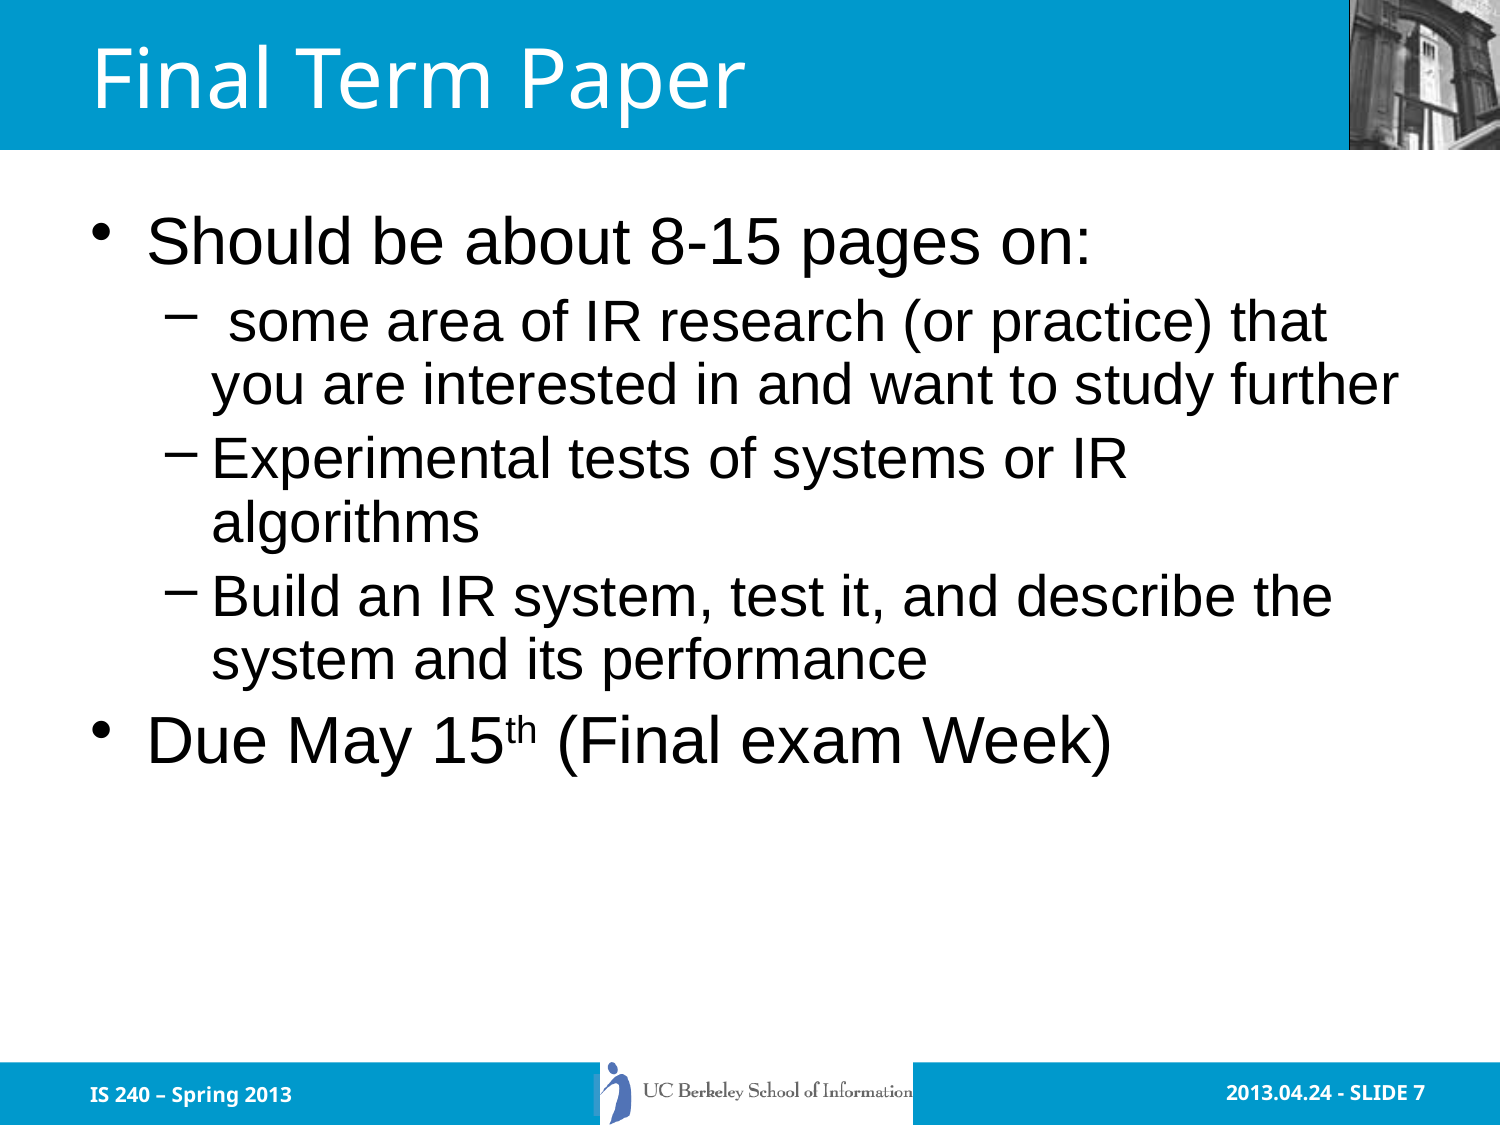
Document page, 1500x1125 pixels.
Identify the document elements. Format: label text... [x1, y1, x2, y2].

picture [594, 1062, 912, 1125]
list Should be about 8-15 pages on: some area of IR research (or practice) that you are interested in and want to study further Experimental tests of systems or IR algorithms Build an IR system, test it, and describe the system and its performance Due May 15th (Final exam Week) [75, 200, 1425, 1013]
picture [1350, 0, 1500, 150]
title Final Term Paper [75, 0, 1350, 150]
slide_number IS 240 – Spring 2013 [75, 1062, 388, 1125]
